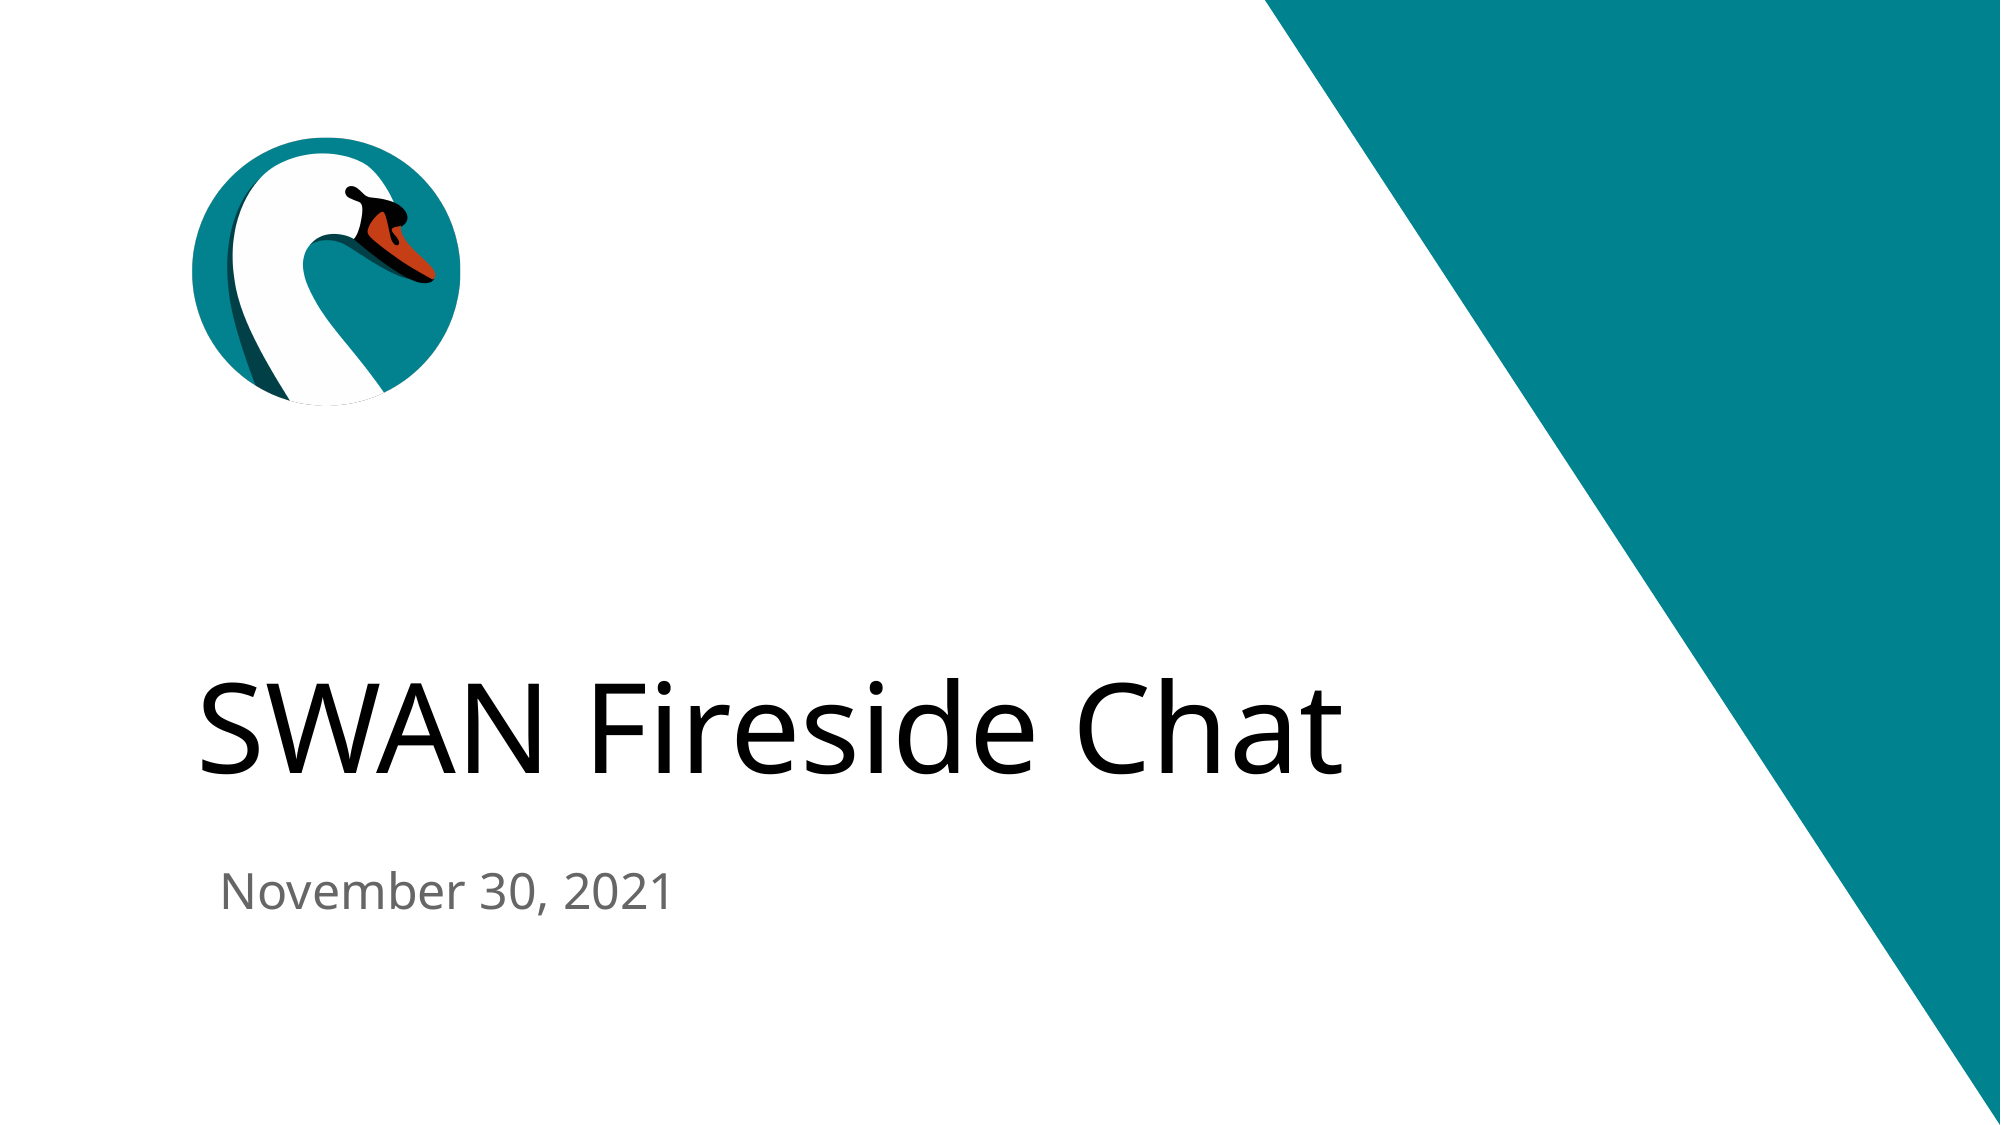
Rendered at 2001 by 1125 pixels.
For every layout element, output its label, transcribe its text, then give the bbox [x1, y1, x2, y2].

picture [183, 121, 471, 420]
title SWAN Fireside Chat [181, 420, 1397, 813]
subtitle November 30, 2021 [204, 853, 1420, 1125]
